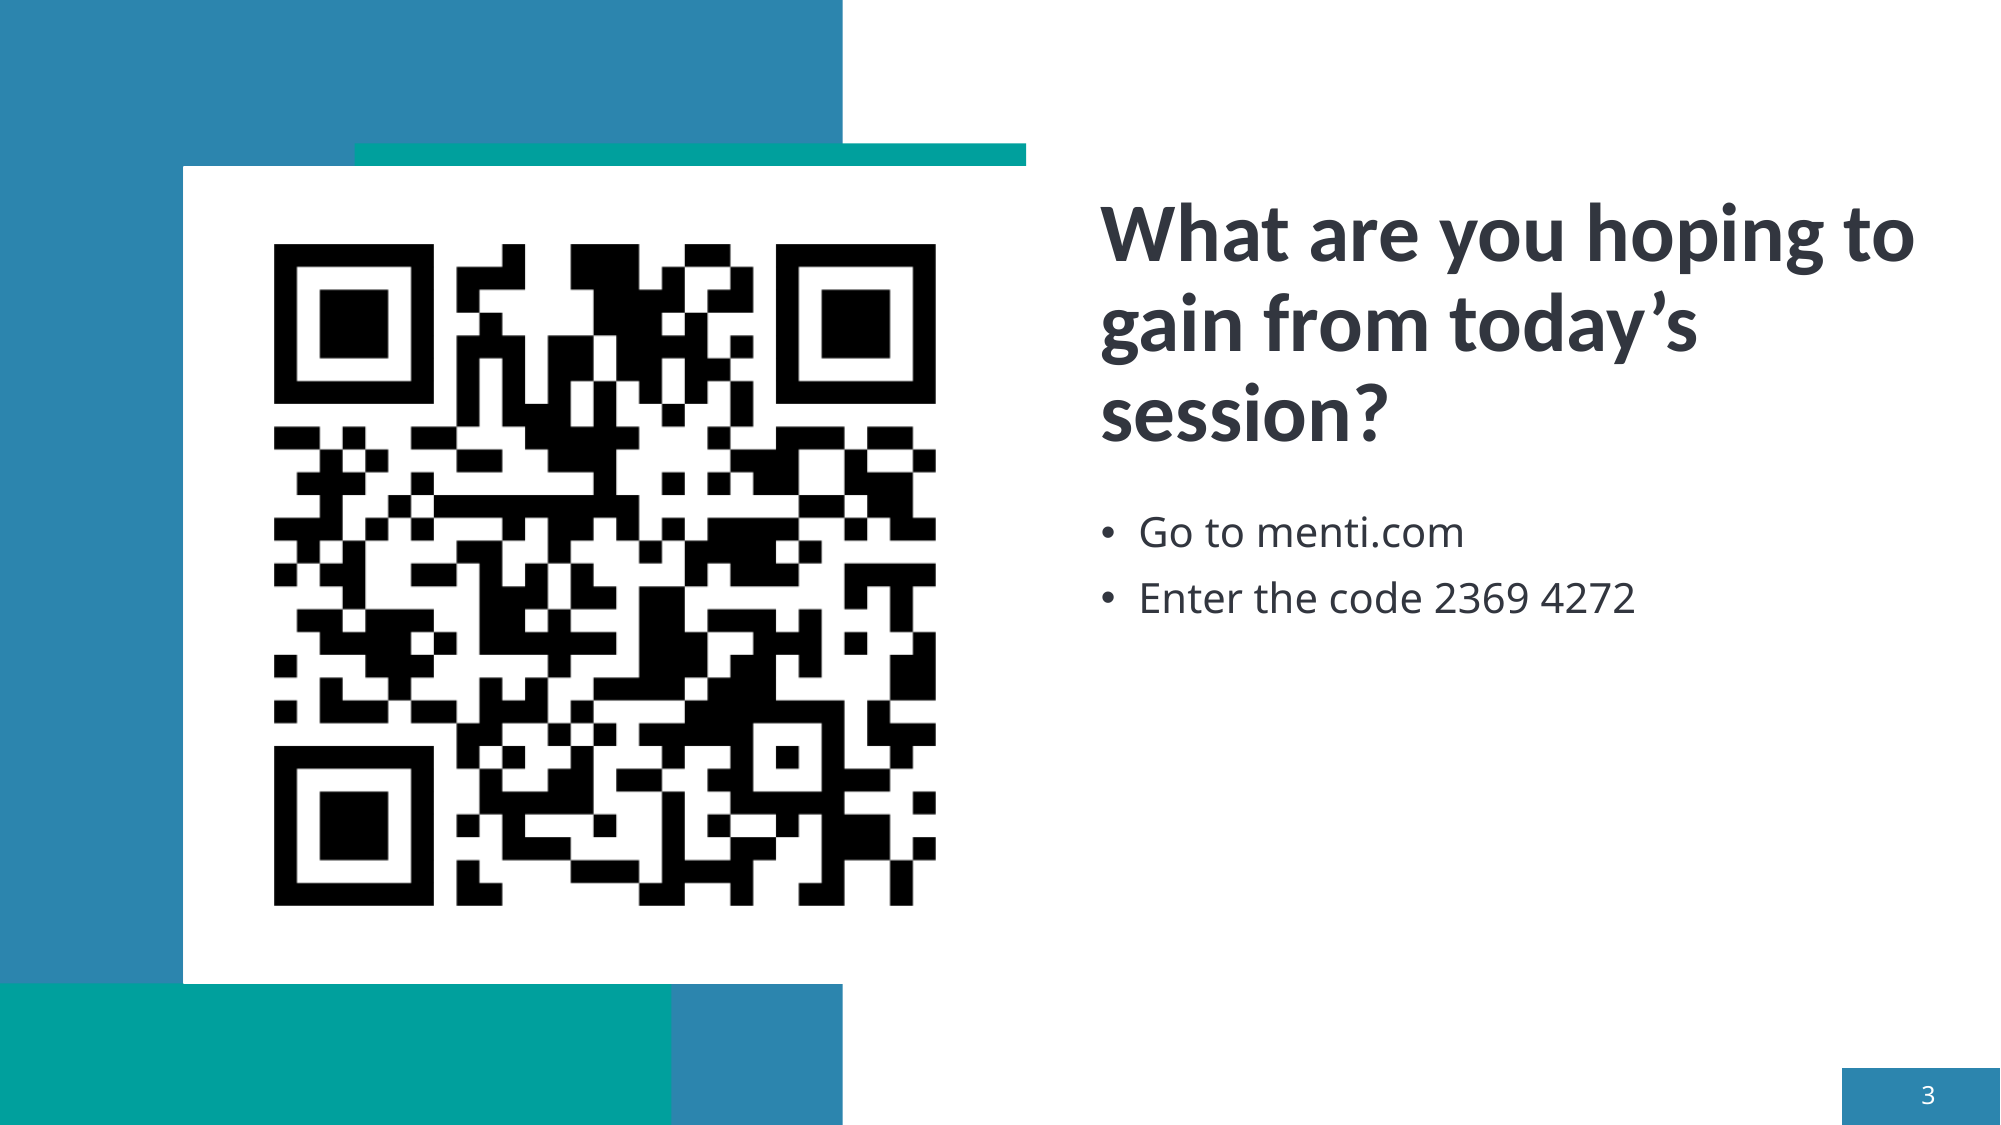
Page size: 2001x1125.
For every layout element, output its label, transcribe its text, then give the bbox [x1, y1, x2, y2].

title What are you hoping to gain from today’s session? [1085, 212, 1951, 468]
picture [183, 166, 1027, 984]
list Go to menti.com Enter the code 2369 4272 [1085, 504, 1951, 924]
slide_number 3 [1889, 1079, 1951, 1114]
